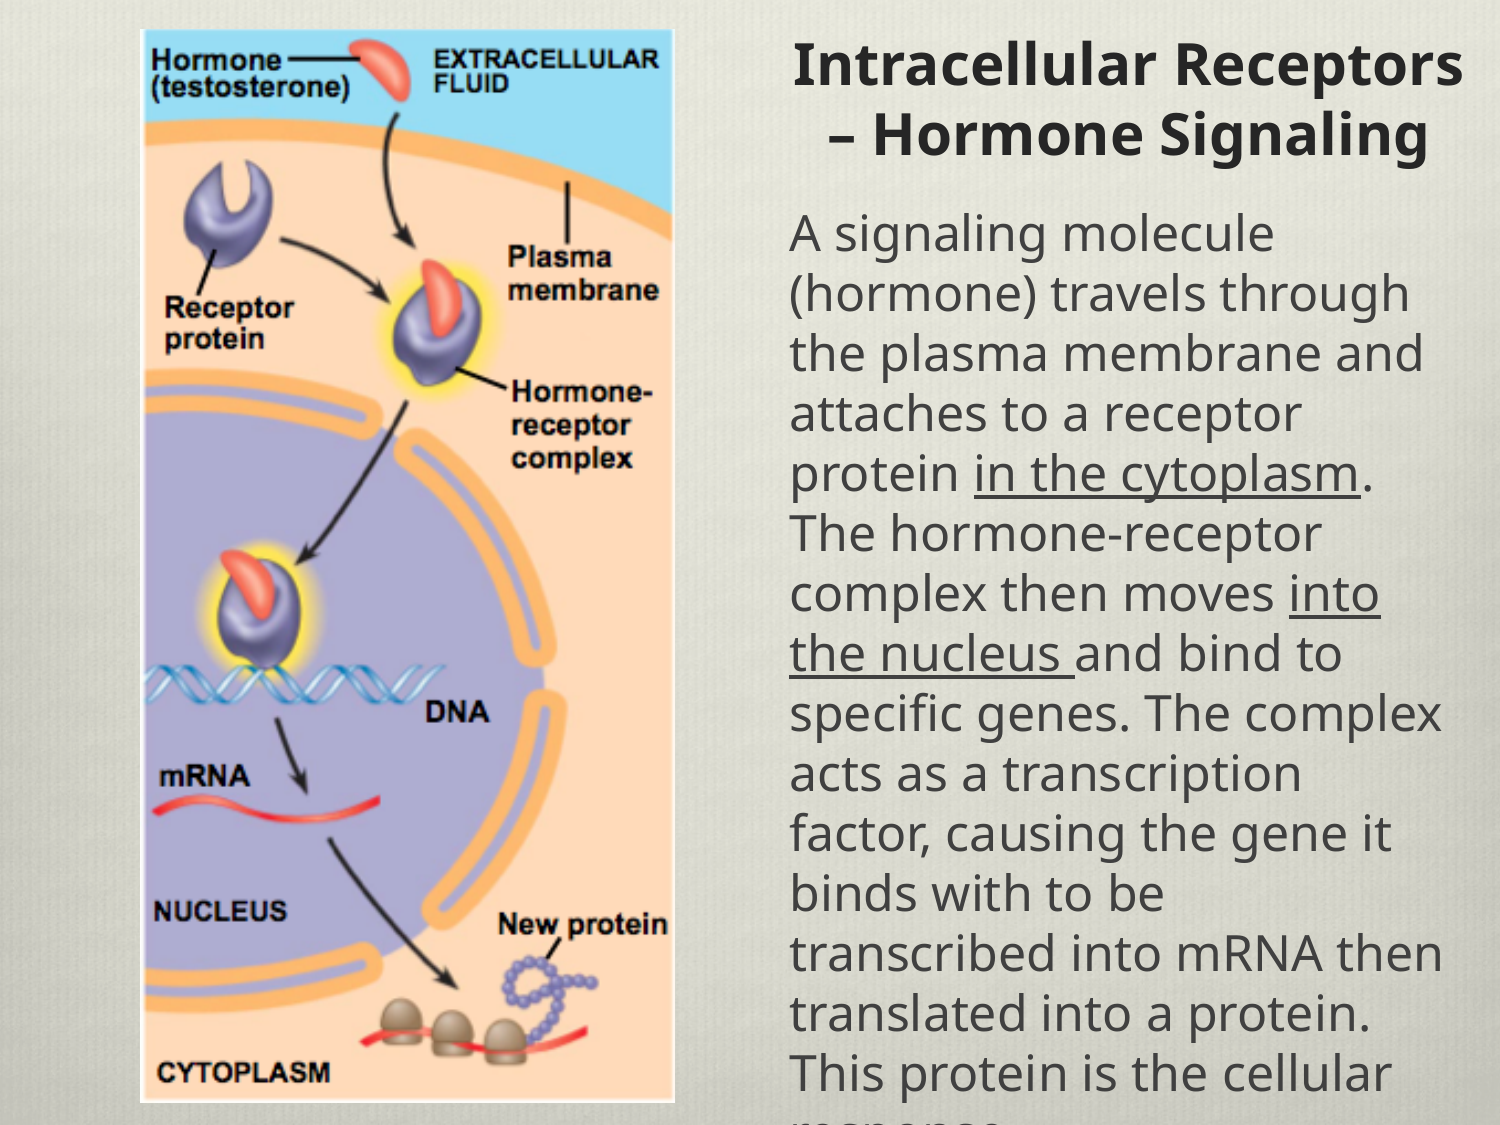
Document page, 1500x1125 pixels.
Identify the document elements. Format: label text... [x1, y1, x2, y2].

picture [138, 28, 676, 1104]
text_box Intracellular Receptors – Hormone Signaling [757, 29, 1500, 166]
text_box A signaling molecule (hormone) travels through the plasma membrane and attaches to a receptor protein in the cytoplasm. The hormone-receptor complex then moves into the nucleus and bind to specific genes. The complex acts as a transcription factor, causing the gene it binds with to be transcribed into mRNA then translated into a protein. This protein is the cellular response. [774, 194, 1463, 1006]
